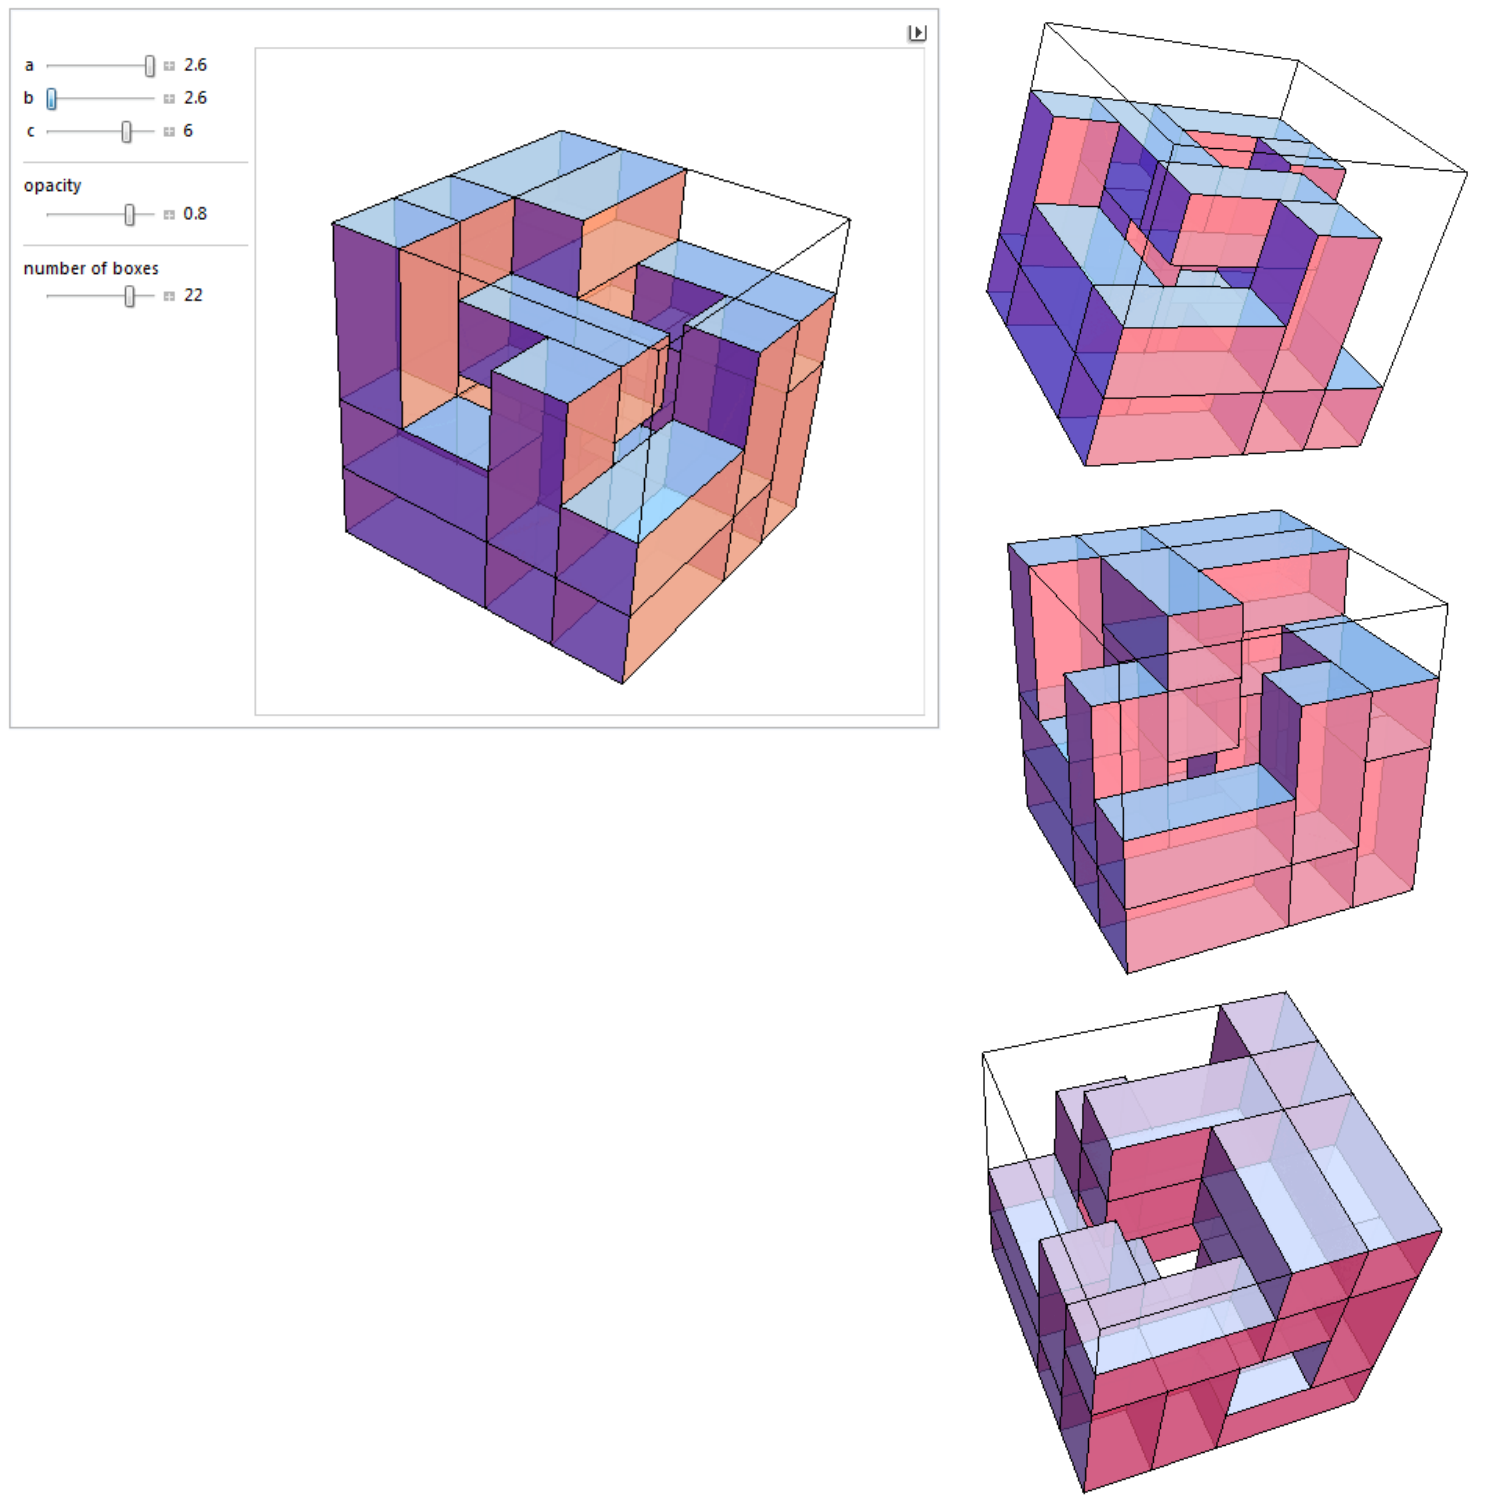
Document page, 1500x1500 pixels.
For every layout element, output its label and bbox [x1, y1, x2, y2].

picture [968, 496, 1454, 1500]
picture [975, 0, 1479, 476]
picture [0, 0, 941, 735]
